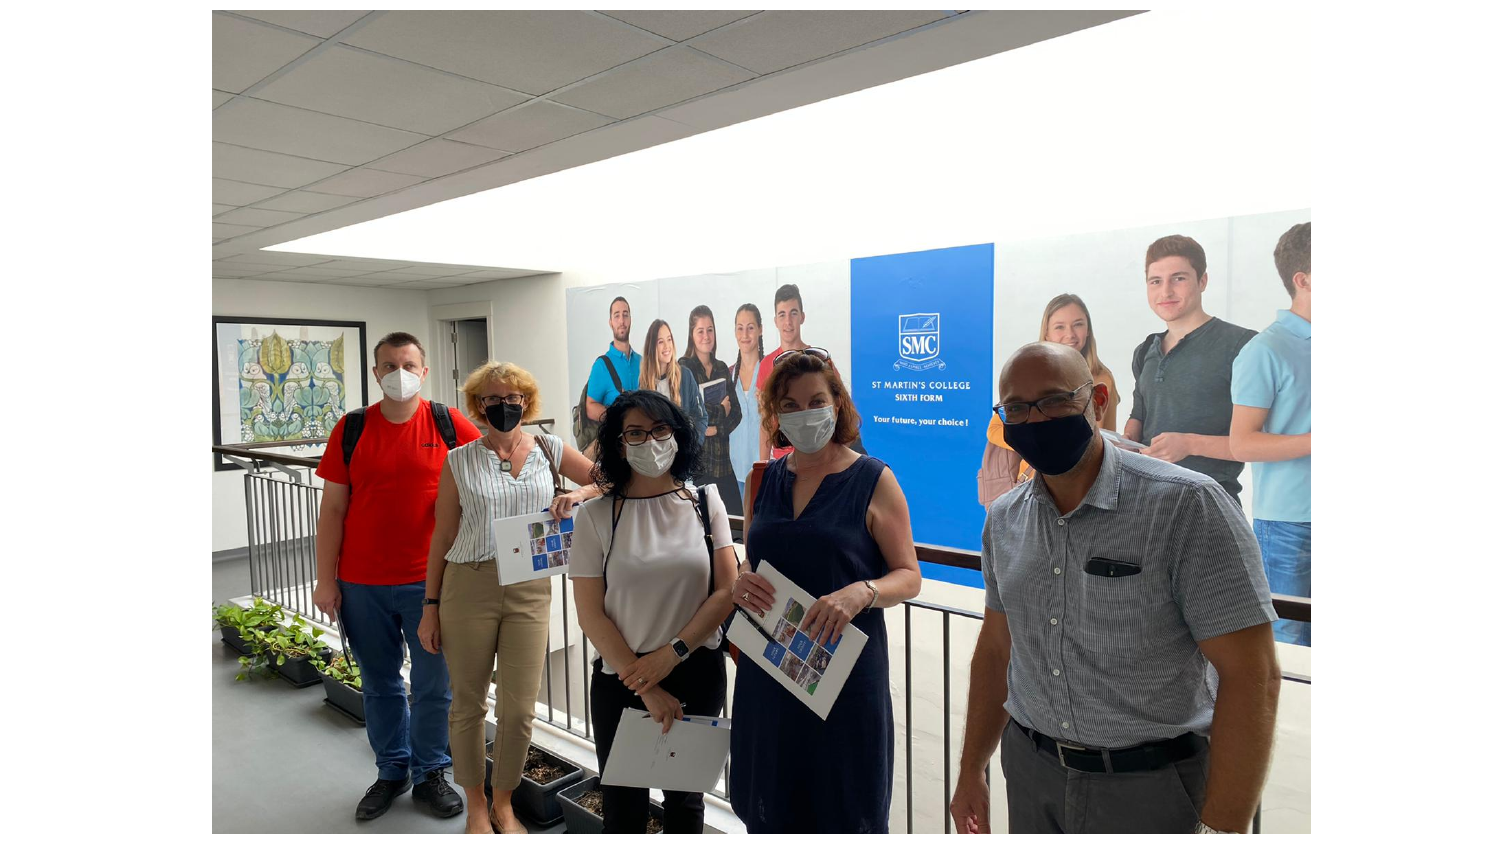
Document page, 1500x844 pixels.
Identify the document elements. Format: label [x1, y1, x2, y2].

picture [212, 9, 1312, 834]
